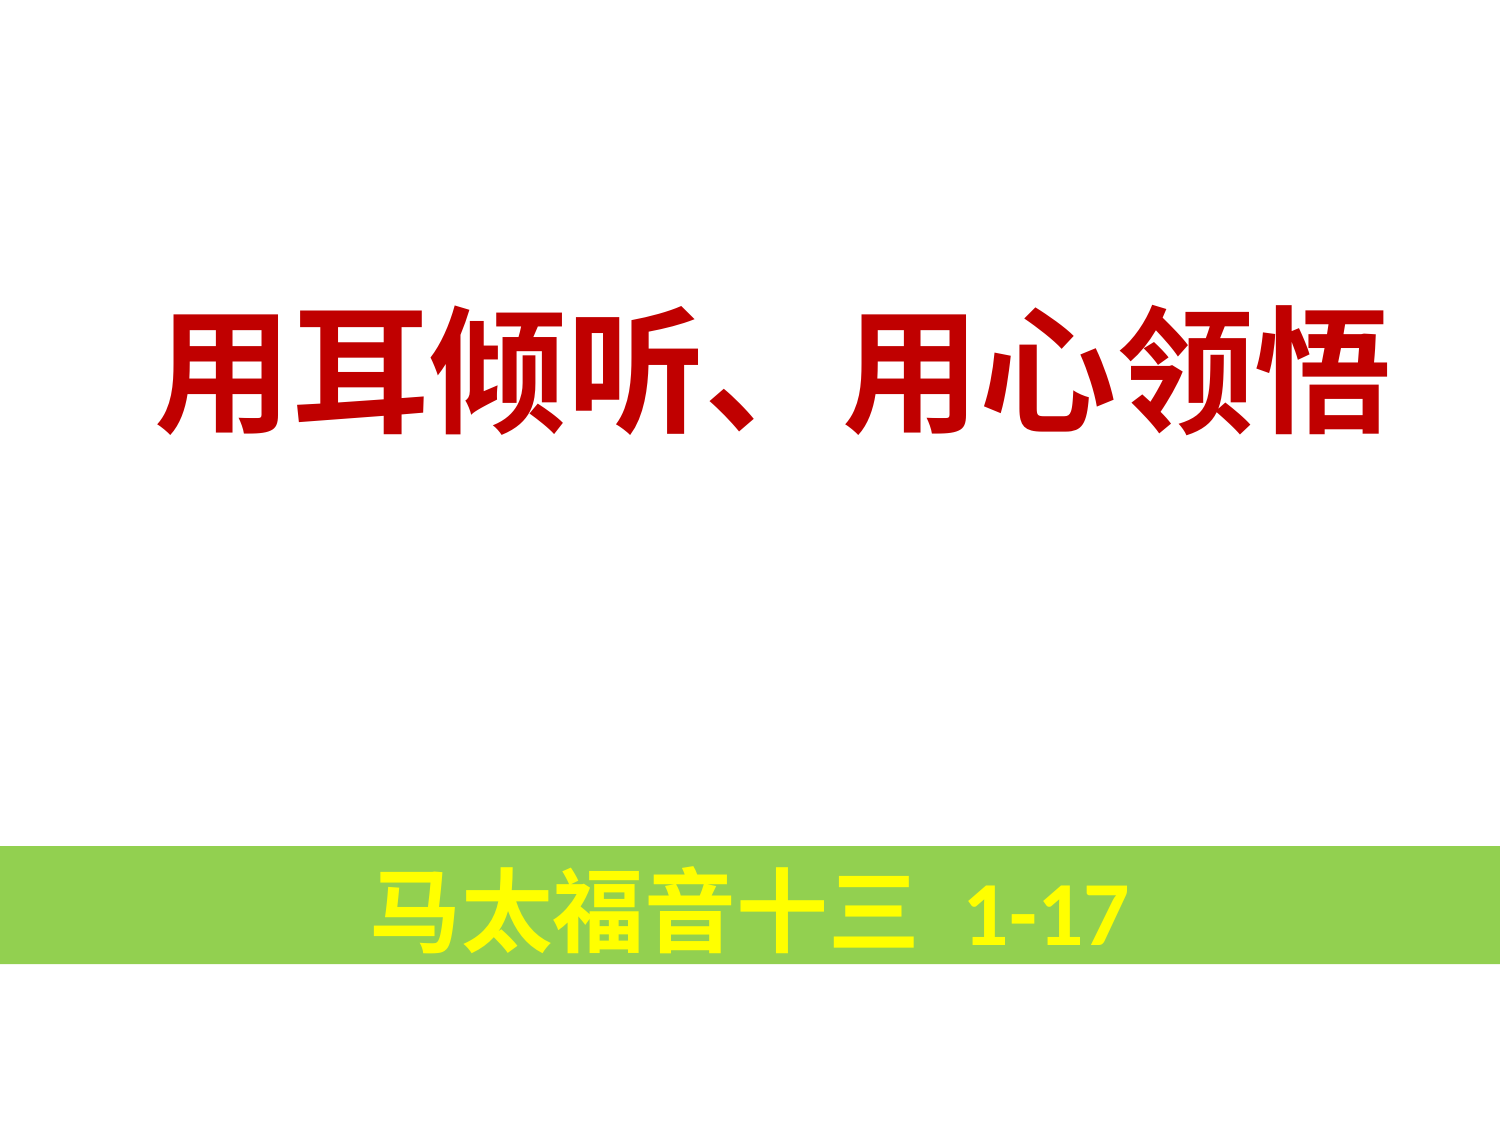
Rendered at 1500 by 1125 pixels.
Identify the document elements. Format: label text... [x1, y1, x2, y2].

subtitle 马太福音十三 1-17 [0, 846, 1500, 965]
title 用耳倾听、用心领悟 [112, 196, 1436, 539]
